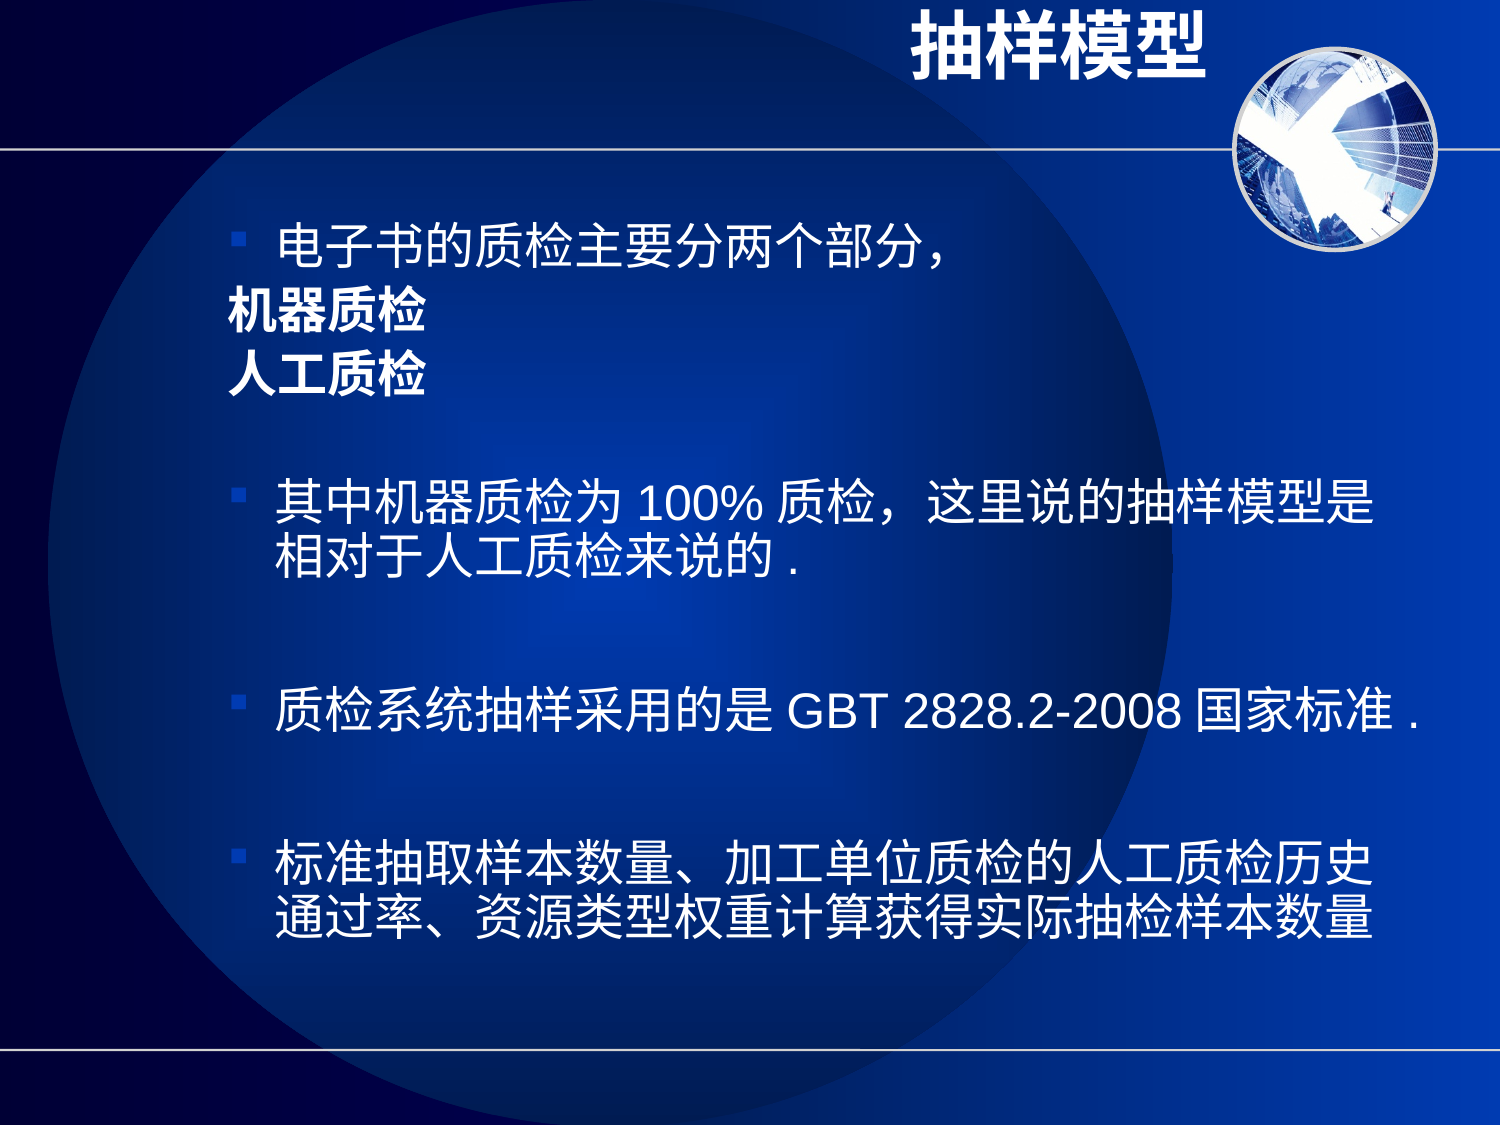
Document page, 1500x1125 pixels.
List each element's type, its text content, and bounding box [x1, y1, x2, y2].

list 电子书的质检主要分两个部分， 机器质检 人工质检 其中机器质检为100%质检，这里说的抽样模型是相对于人工质检来说的. 质检系统抽样采用的是GBT 2828.2-2008国家标准. 标准抽取样本数量、加工单位质检的人工质检历史通过率、资源类型权重计算获得实际抽检样本数量 [137, 214, 1413, 988]
picture [1237, 52, 1433, 214]
title 抽样模型 [50, 20, 1225, 158]
